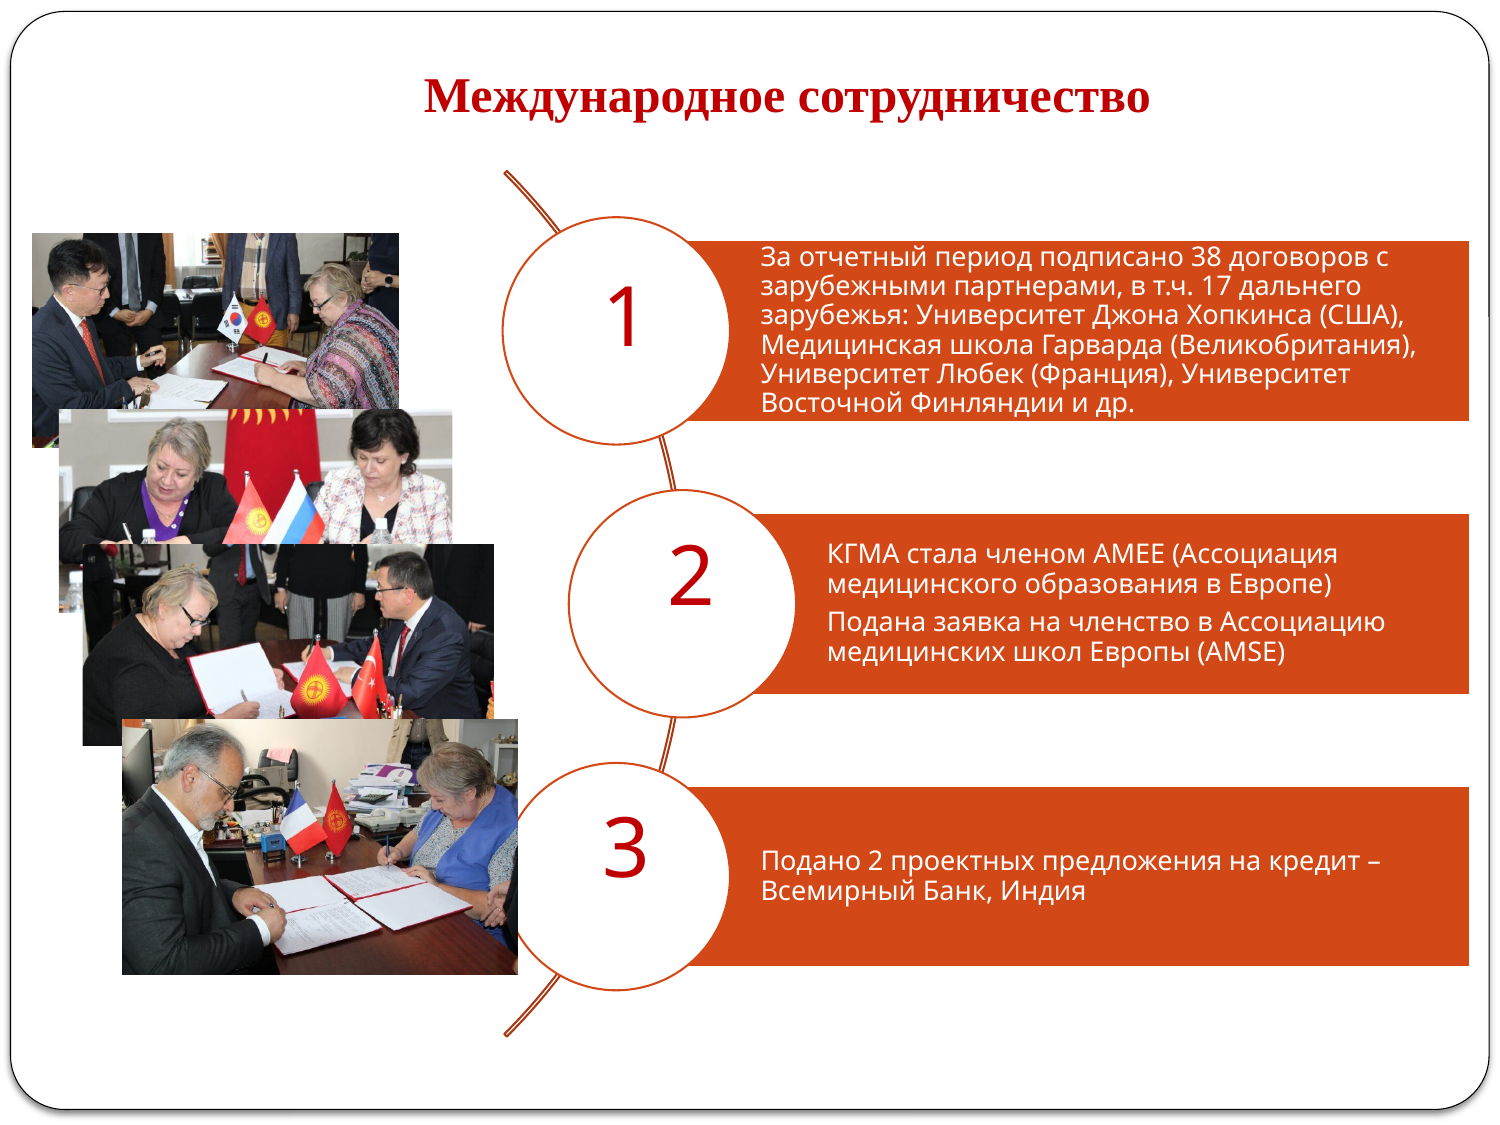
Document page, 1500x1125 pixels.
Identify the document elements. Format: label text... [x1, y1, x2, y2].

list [489, 148, 1483, 1059]
title Международное сотрудничество [150, 45, 1425, 138]
picture [32, 233, 518, 975]
